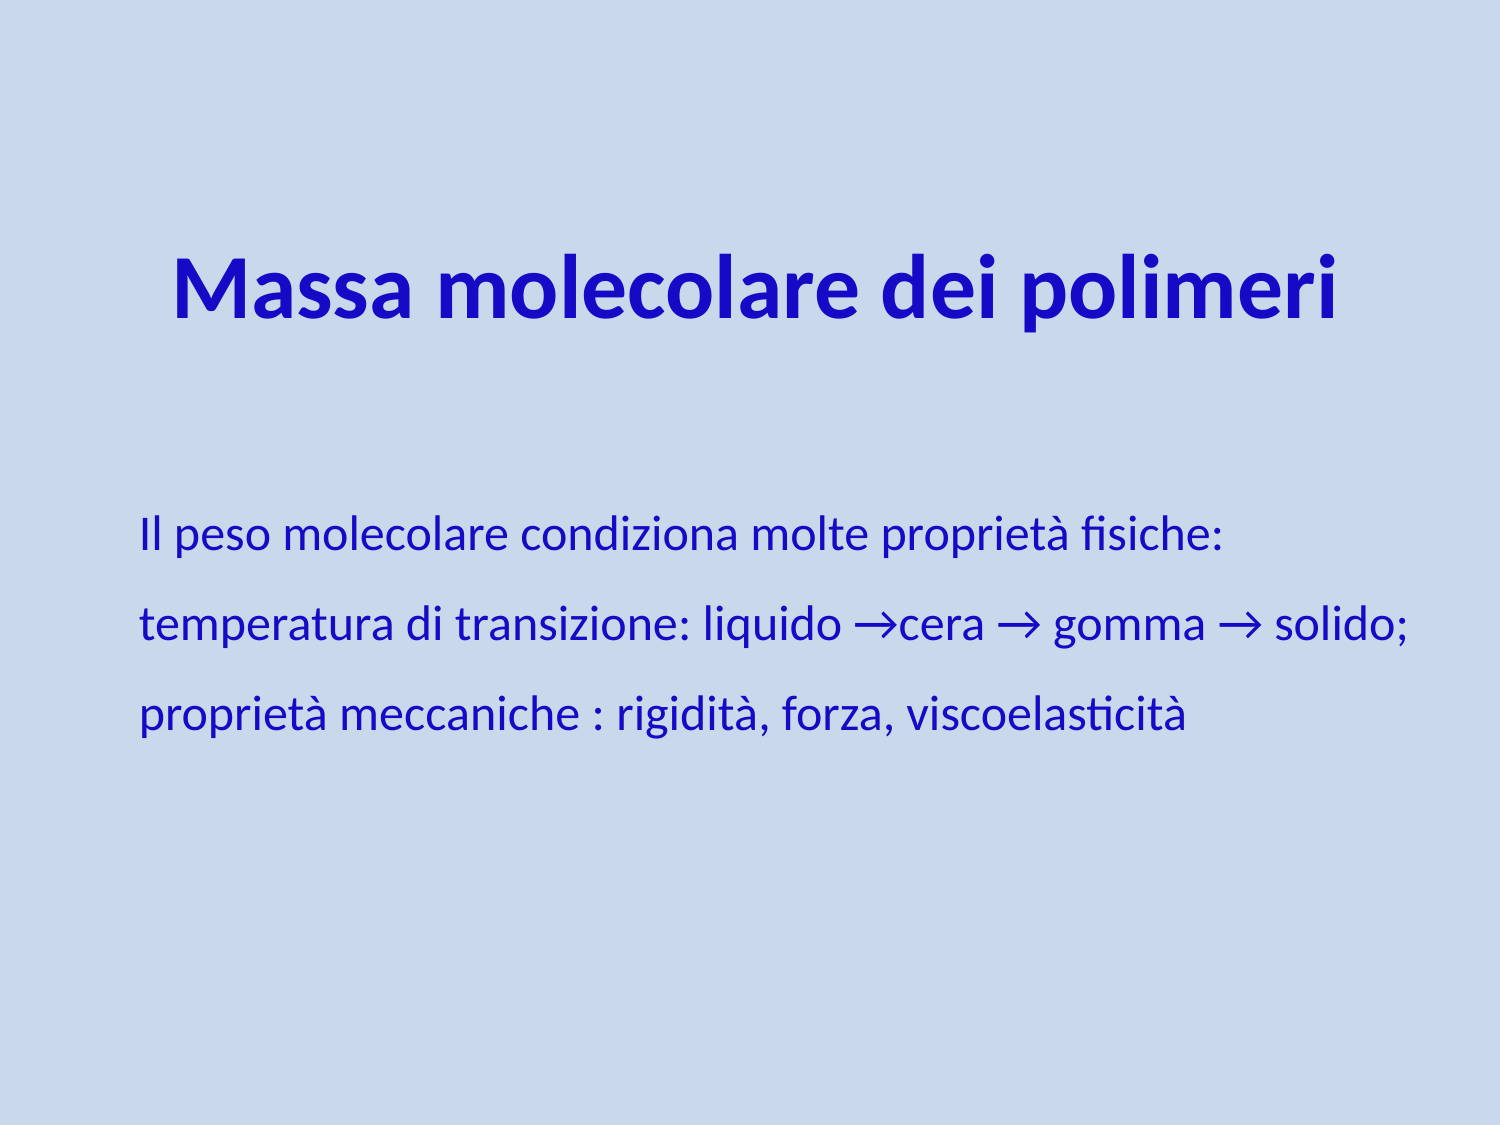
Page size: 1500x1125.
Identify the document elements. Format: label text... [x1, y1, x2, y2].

title Massa molecolare dei polimeri [88, 160, 1423, 402]
text_box Il peso molecolare condiziona molte proprietà fisiche: temperatura di transizione: liquido →cera → gomma → solido; proprietà meccaniche : rigidità, forza, viscoelasticità [123, 462, 1442, 748]
